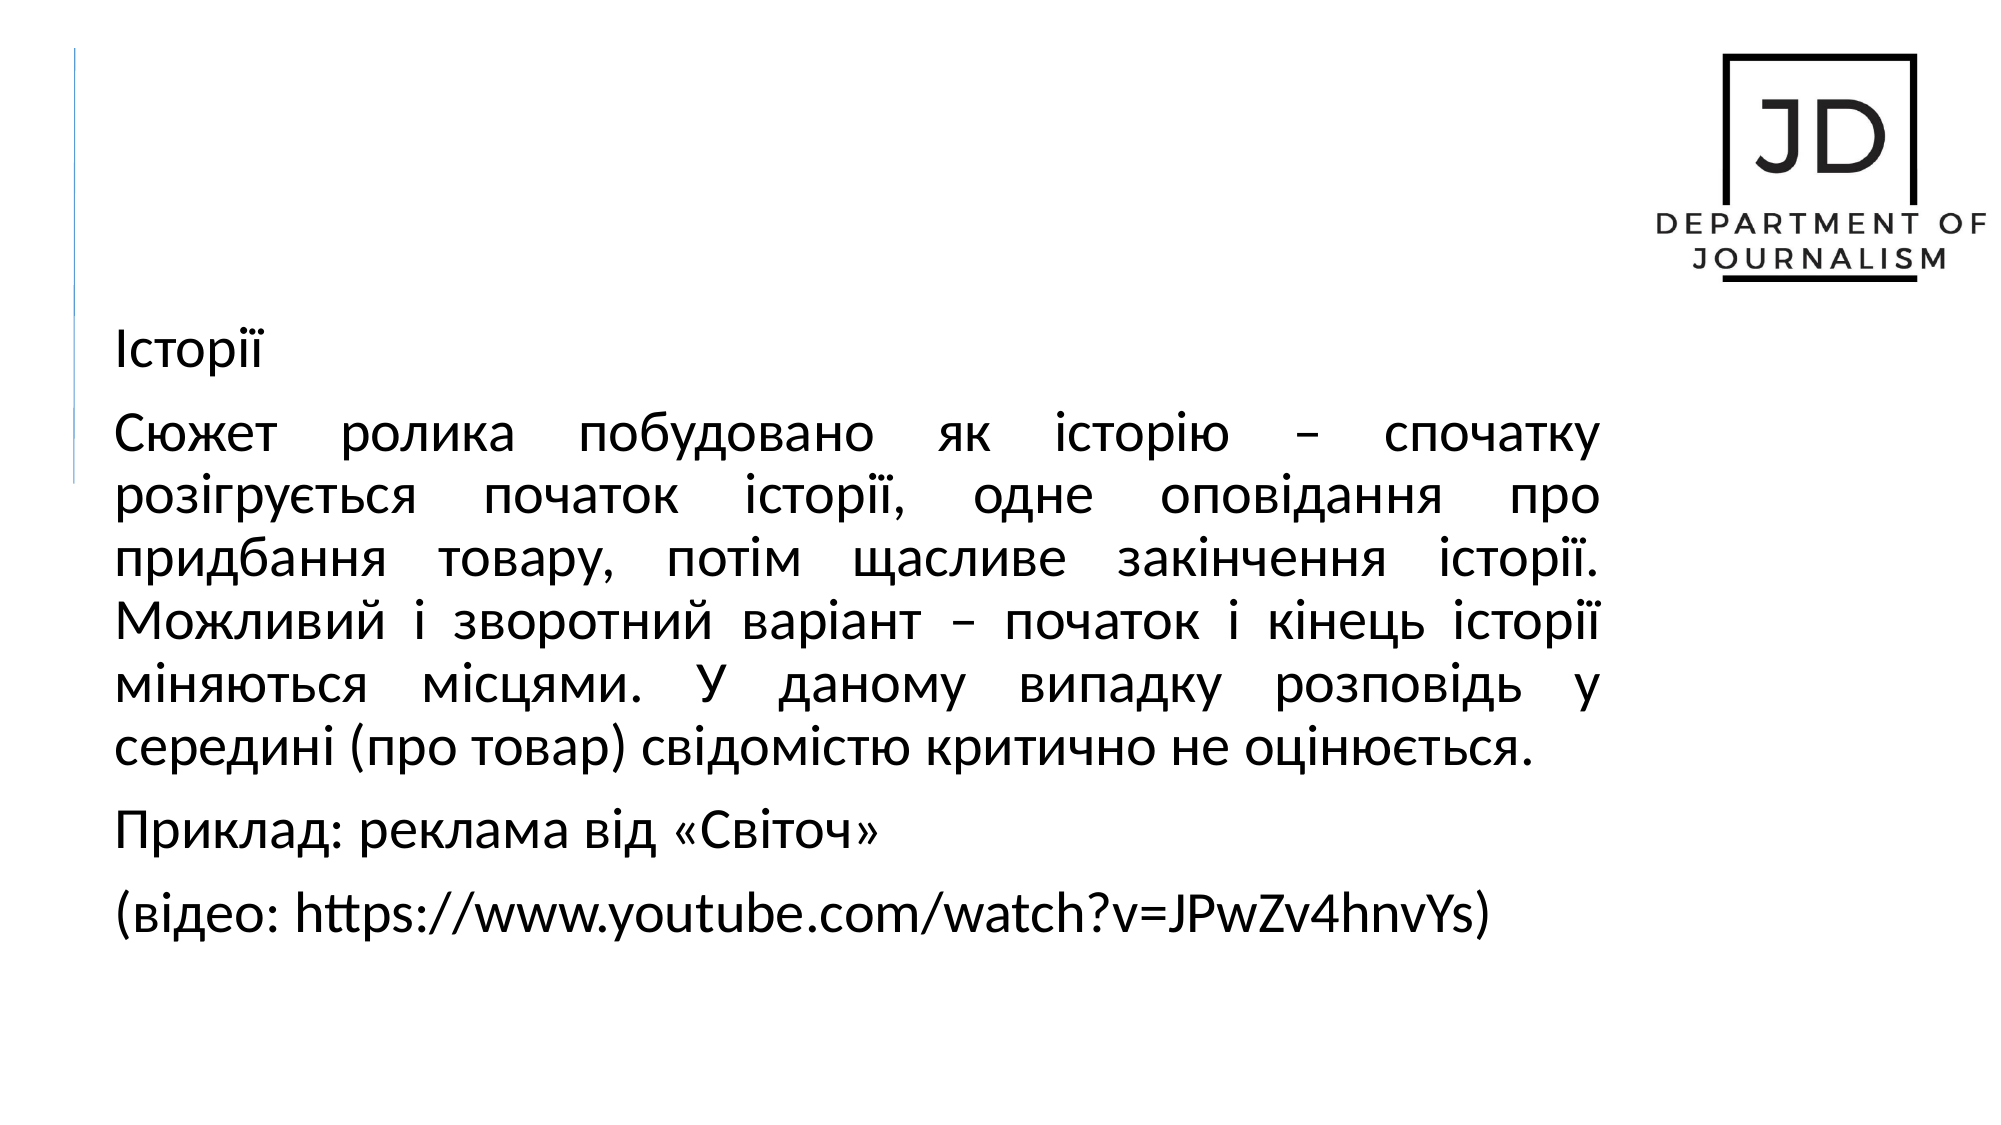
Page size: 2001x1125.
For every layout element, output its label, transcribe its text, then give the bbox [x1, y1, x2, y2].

list Історії Сюжет ролика побудовано як історію – спочатку розігрується початок історії, одне оповідання про придбання товару, потім щасливе закінчення історії. Можливий і зворотний варіант – початок і кінець історії міняються місцями. У даному випадку розповідь у середині (про товар) свідомістю критично не оцінюється. Приклад: реклама від «Світоч» (відео: https://www.youtube.com/watch?v=JPwZv4hnvYs) [99, 309, 1617, 1096]
picture [1641, 0, 2000, 358]
